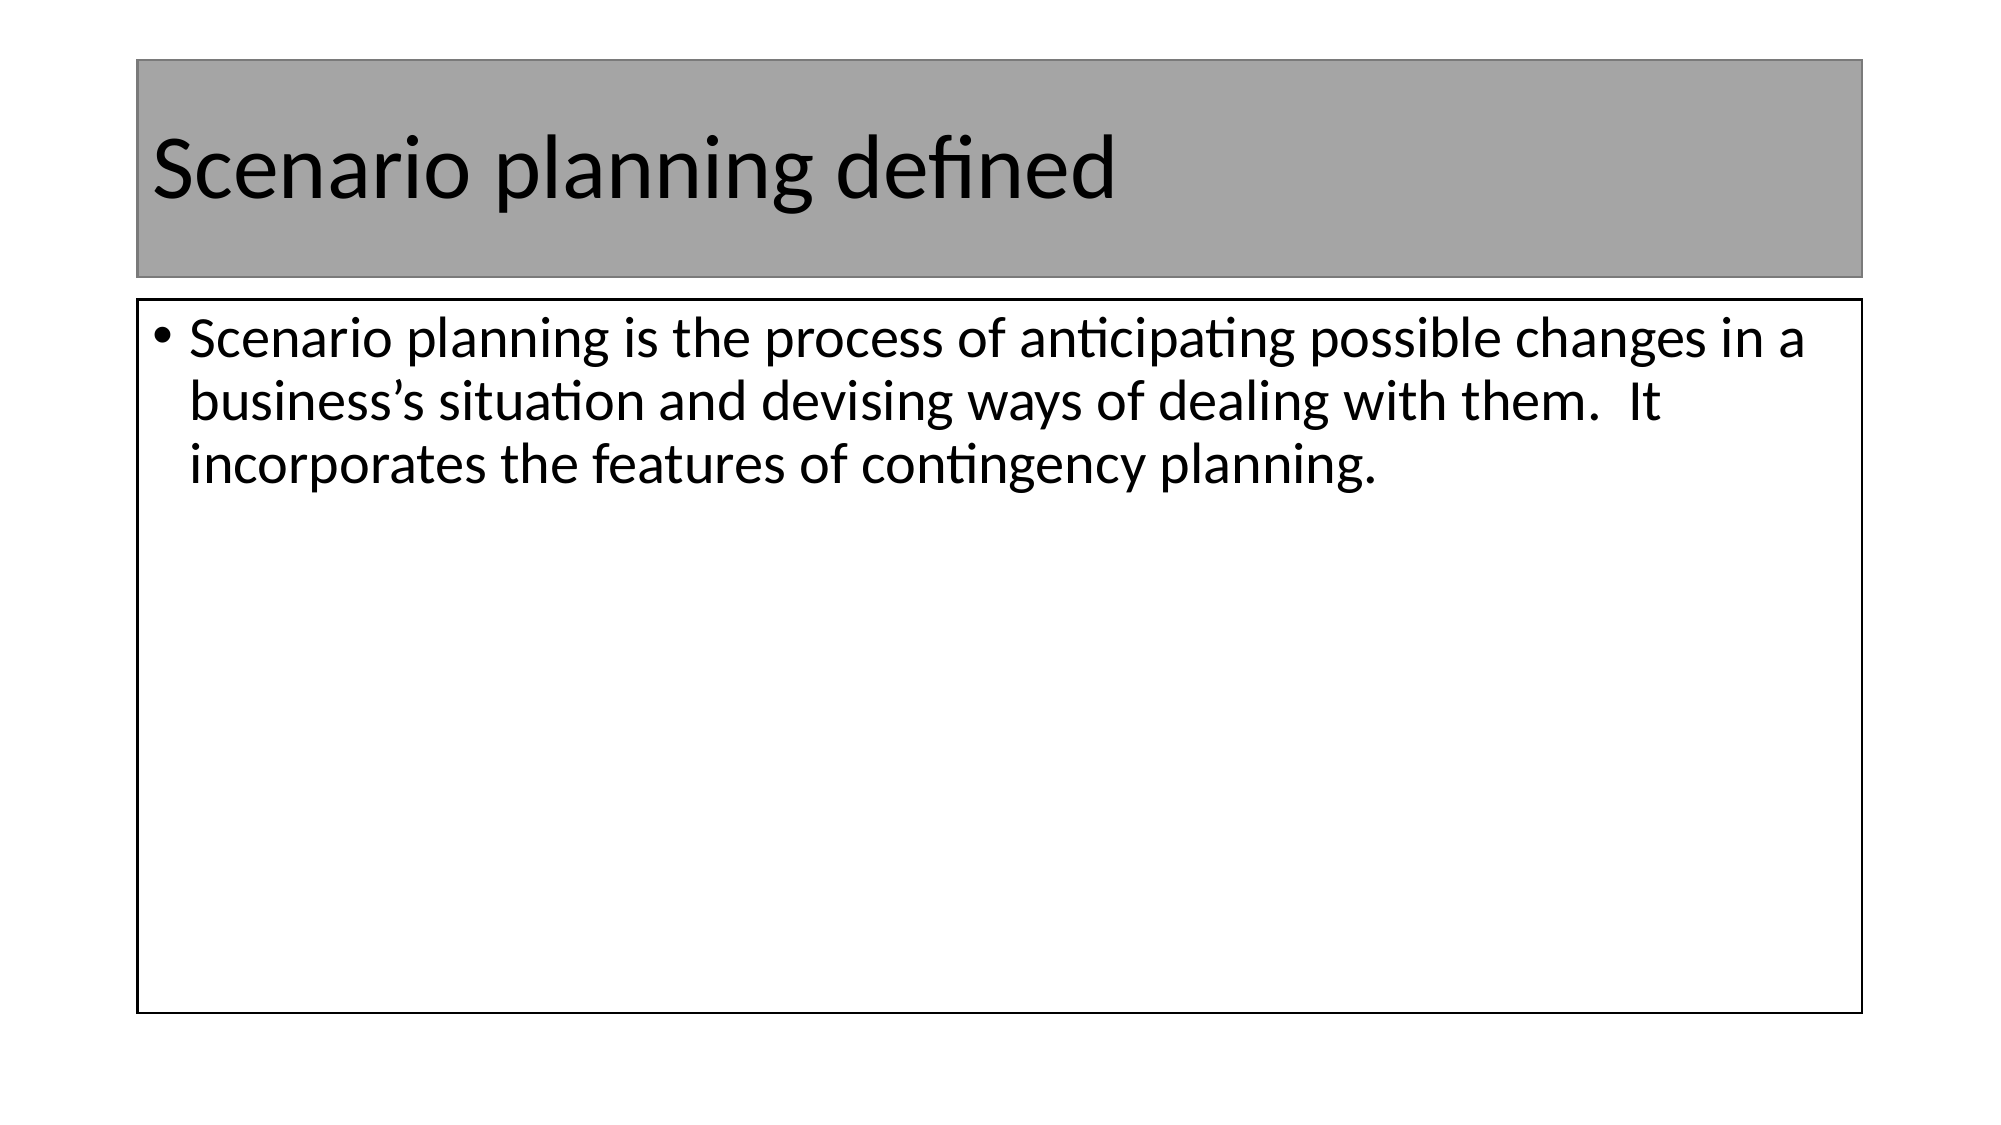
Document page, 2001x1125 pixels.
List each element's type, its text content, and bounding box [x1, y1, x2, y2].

title Scenario planning defined [136, 59, 1863, 278]
list Scenario planning is the process of anticipating possible changes in a business’s situation and devising ways of dealing with them. It incorporates the features of contingency planning. [136, 298, 1863, 1014]
